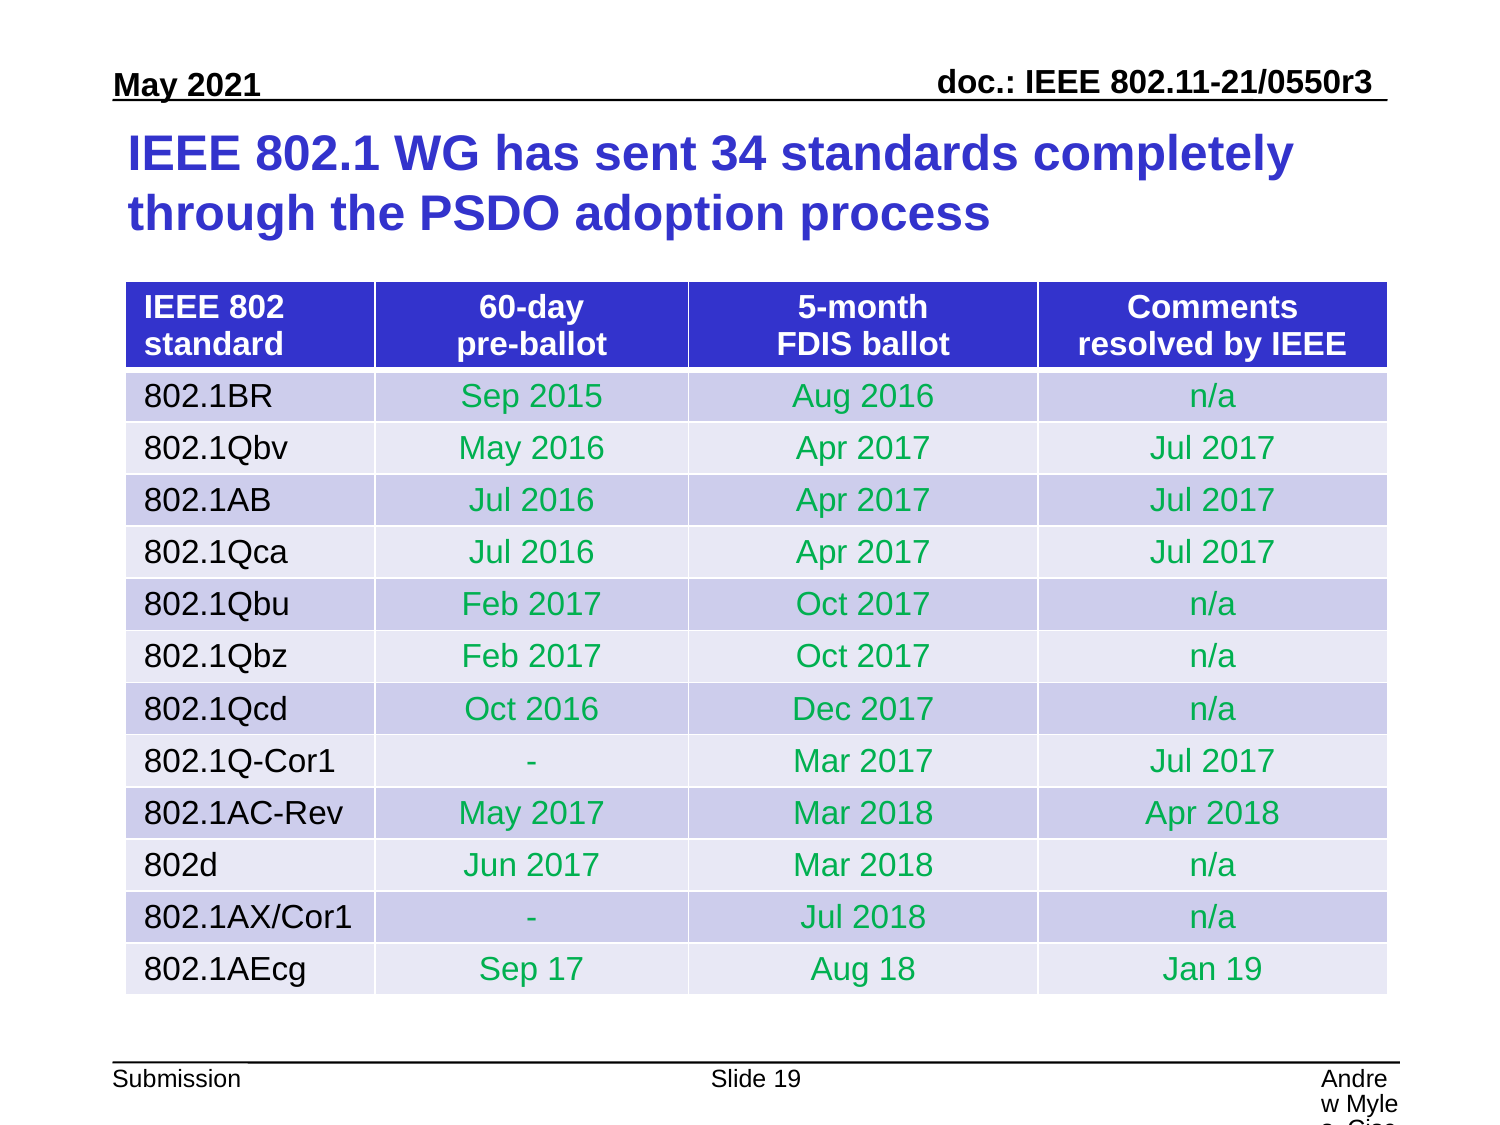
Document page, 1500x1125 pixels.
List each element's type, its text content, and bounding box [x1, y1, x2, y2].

table_cell Oct 2017 [689, 631, 1037, 682]
slide_number Slide 19 [709, 1061, 803, 1093]
table_cell Oct 2017 [689, 579, 1037, 630]
table_header 5-month FDIS ballot [689, 282, 1037, 367]
table_cell 802.1AC-Rev [126, 788, 374, 838]
table_cell 802.1Qbz [126, 631, 374, 682]
table_cell Feb 2017 [376, 631, 688, 682]
table_cell 802.1Qbu [126, 579, 374, 630]
table_cell Mar 2018 [689, 840, 1037, 890]
table_cell Jul 2017 [1039, 735, 1387, 786]
table_cell Jul 2016 [376, 527, 688, 577]
table_cell - [376, 892, 688, 942]
table_cell Apr 2017 [689, 527, 1037, 577]
table_cell 802.1Qca [126, 527, 374, 577]
table_cell n/a [1039, 683, 1387, 734]
table_cell Dec 2017 [689, 683, 1037, 734]
table_cell - [376, 735, 688, 786]
title IEEE 802.1 WG has sent 34 standards completely through the PSDO adoption process [112, 112, 1388, 288]
table_cell Mar 2018 [689, 788, 1037, 838]
table_cell Jul 2016 [376, 475, 688, 525]
table_cell n/a [1039, 579, 1387, 630]
table_header Comments resolved by IEEE [1039, 282, 1387, 367]
table_cell n/a [1039, 631, 1387, 682]
table_cell 802.1AX/Cor1 [126, 892, 374, 942]
table_cell 802.1Qcd [126, 683, 374, 734]
table_cell Apr 2017 [689, 423, 1037, 473]
table_cell n/a [1039, 840, 1387, 890]
table_cell 802.1Qbv [126, 423, 374, 473]
table_header 60-day pre-ballot [376, 282, 688, 367]
table_cell Apr 2018 [1039, 788, 1387, 838]
table_cell May 2016 [376, 423, 688, 473]
table_cell 802d [126, 840, 374, 890]
table_cell Mar 2017 [689, 735, 1037, 786]
table_cell Sep 17 [376, 944, 688, 994]
table_cell Sep 2015 [376, 373, 688, 421]
table_cell Jul 2017 [1039, 527, 1387, 577]
table_cell Oct 2016 [376, 683, 688, 734]
table_cell Jul 2017 [1039, 423, 1387, 473]
table_cell n/a [1039, 892, 1387, 942]
table_cell Jan 19 [1039, 944, 1387, 994]
table_cell Jul 2017 [1039, 475, 1387, 525]
table_cell 802.1AB [126, 475, 374, 525]
footer Andrew Myles, Cisco [1320, 1061, 1402, 1093]
table_cell 802.1AEcg [126, 944, 374, 994]
table_cell 802.1BR [126, 373, 374, 421]
table_cell n/a [1039, 373, 1387, 421]
table_cell May 2017 [376, 788, 688, 838]
table_cell Jul 2018 [689, 892, 1037, 942]
table_cell 802.1Q-Cor1 [126, 735, 374, 786]
table_cell Aug 18 [689, 944, 1037, 994]
table_cell Feb 2017 [376, 579, 688, 630]
table_cell Jun 2017 [376, 840, 688, 890]
table_header IEEE 802 standard [126, 282, 374, 367]
table_cell Apr 2017 [689, 475, 1037, 525]
table_cell Aug 2016 [689, 373, 1037, 421]
